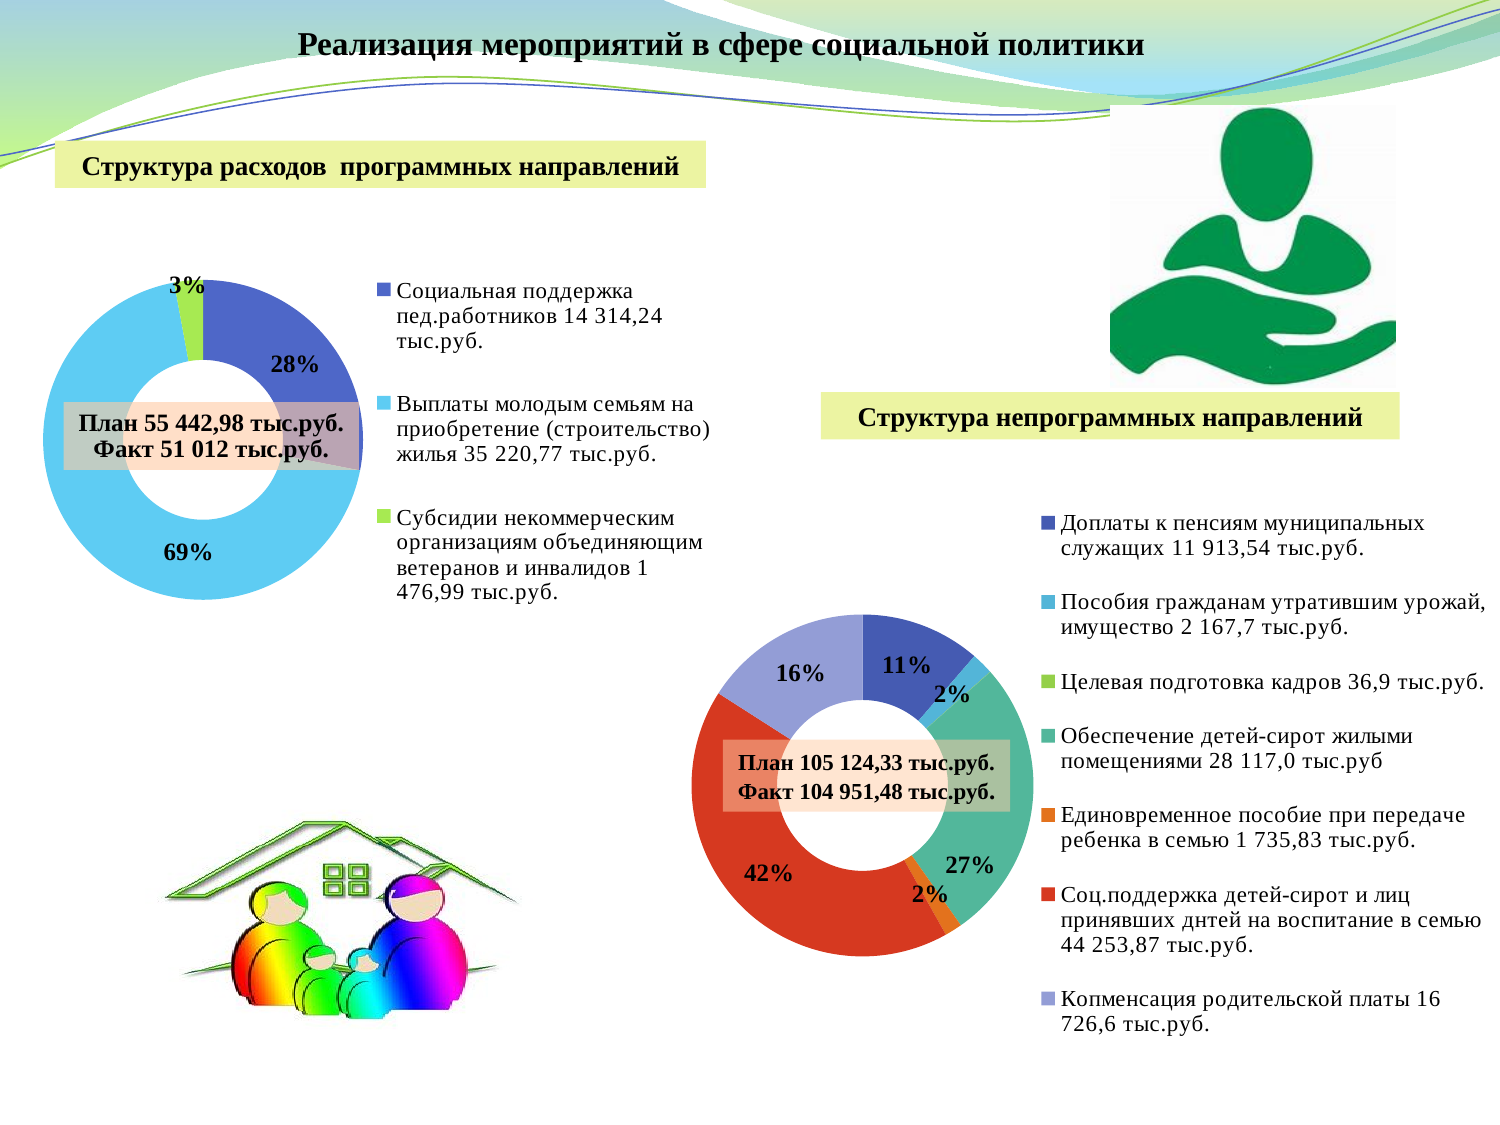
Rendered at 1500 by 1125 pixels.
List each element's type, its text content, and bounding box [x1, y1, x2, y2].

picture [100, 763, 586, 1095]
text_box Структура непрограммных направлений [820, 392, 1400, 440]
chart [21, 231, 725, 752]
text_box Реализация мероприятий в сфере социальной политики [282, 14, 1162, 70]
chart [678, 460, 1500, 1066]
picture [1109, 105, 1396, 389]
table_cell 87,223 [1108, 392, 1398, 398]
text_box Структура расходов программных направлений [54, 140, 706, 188]
